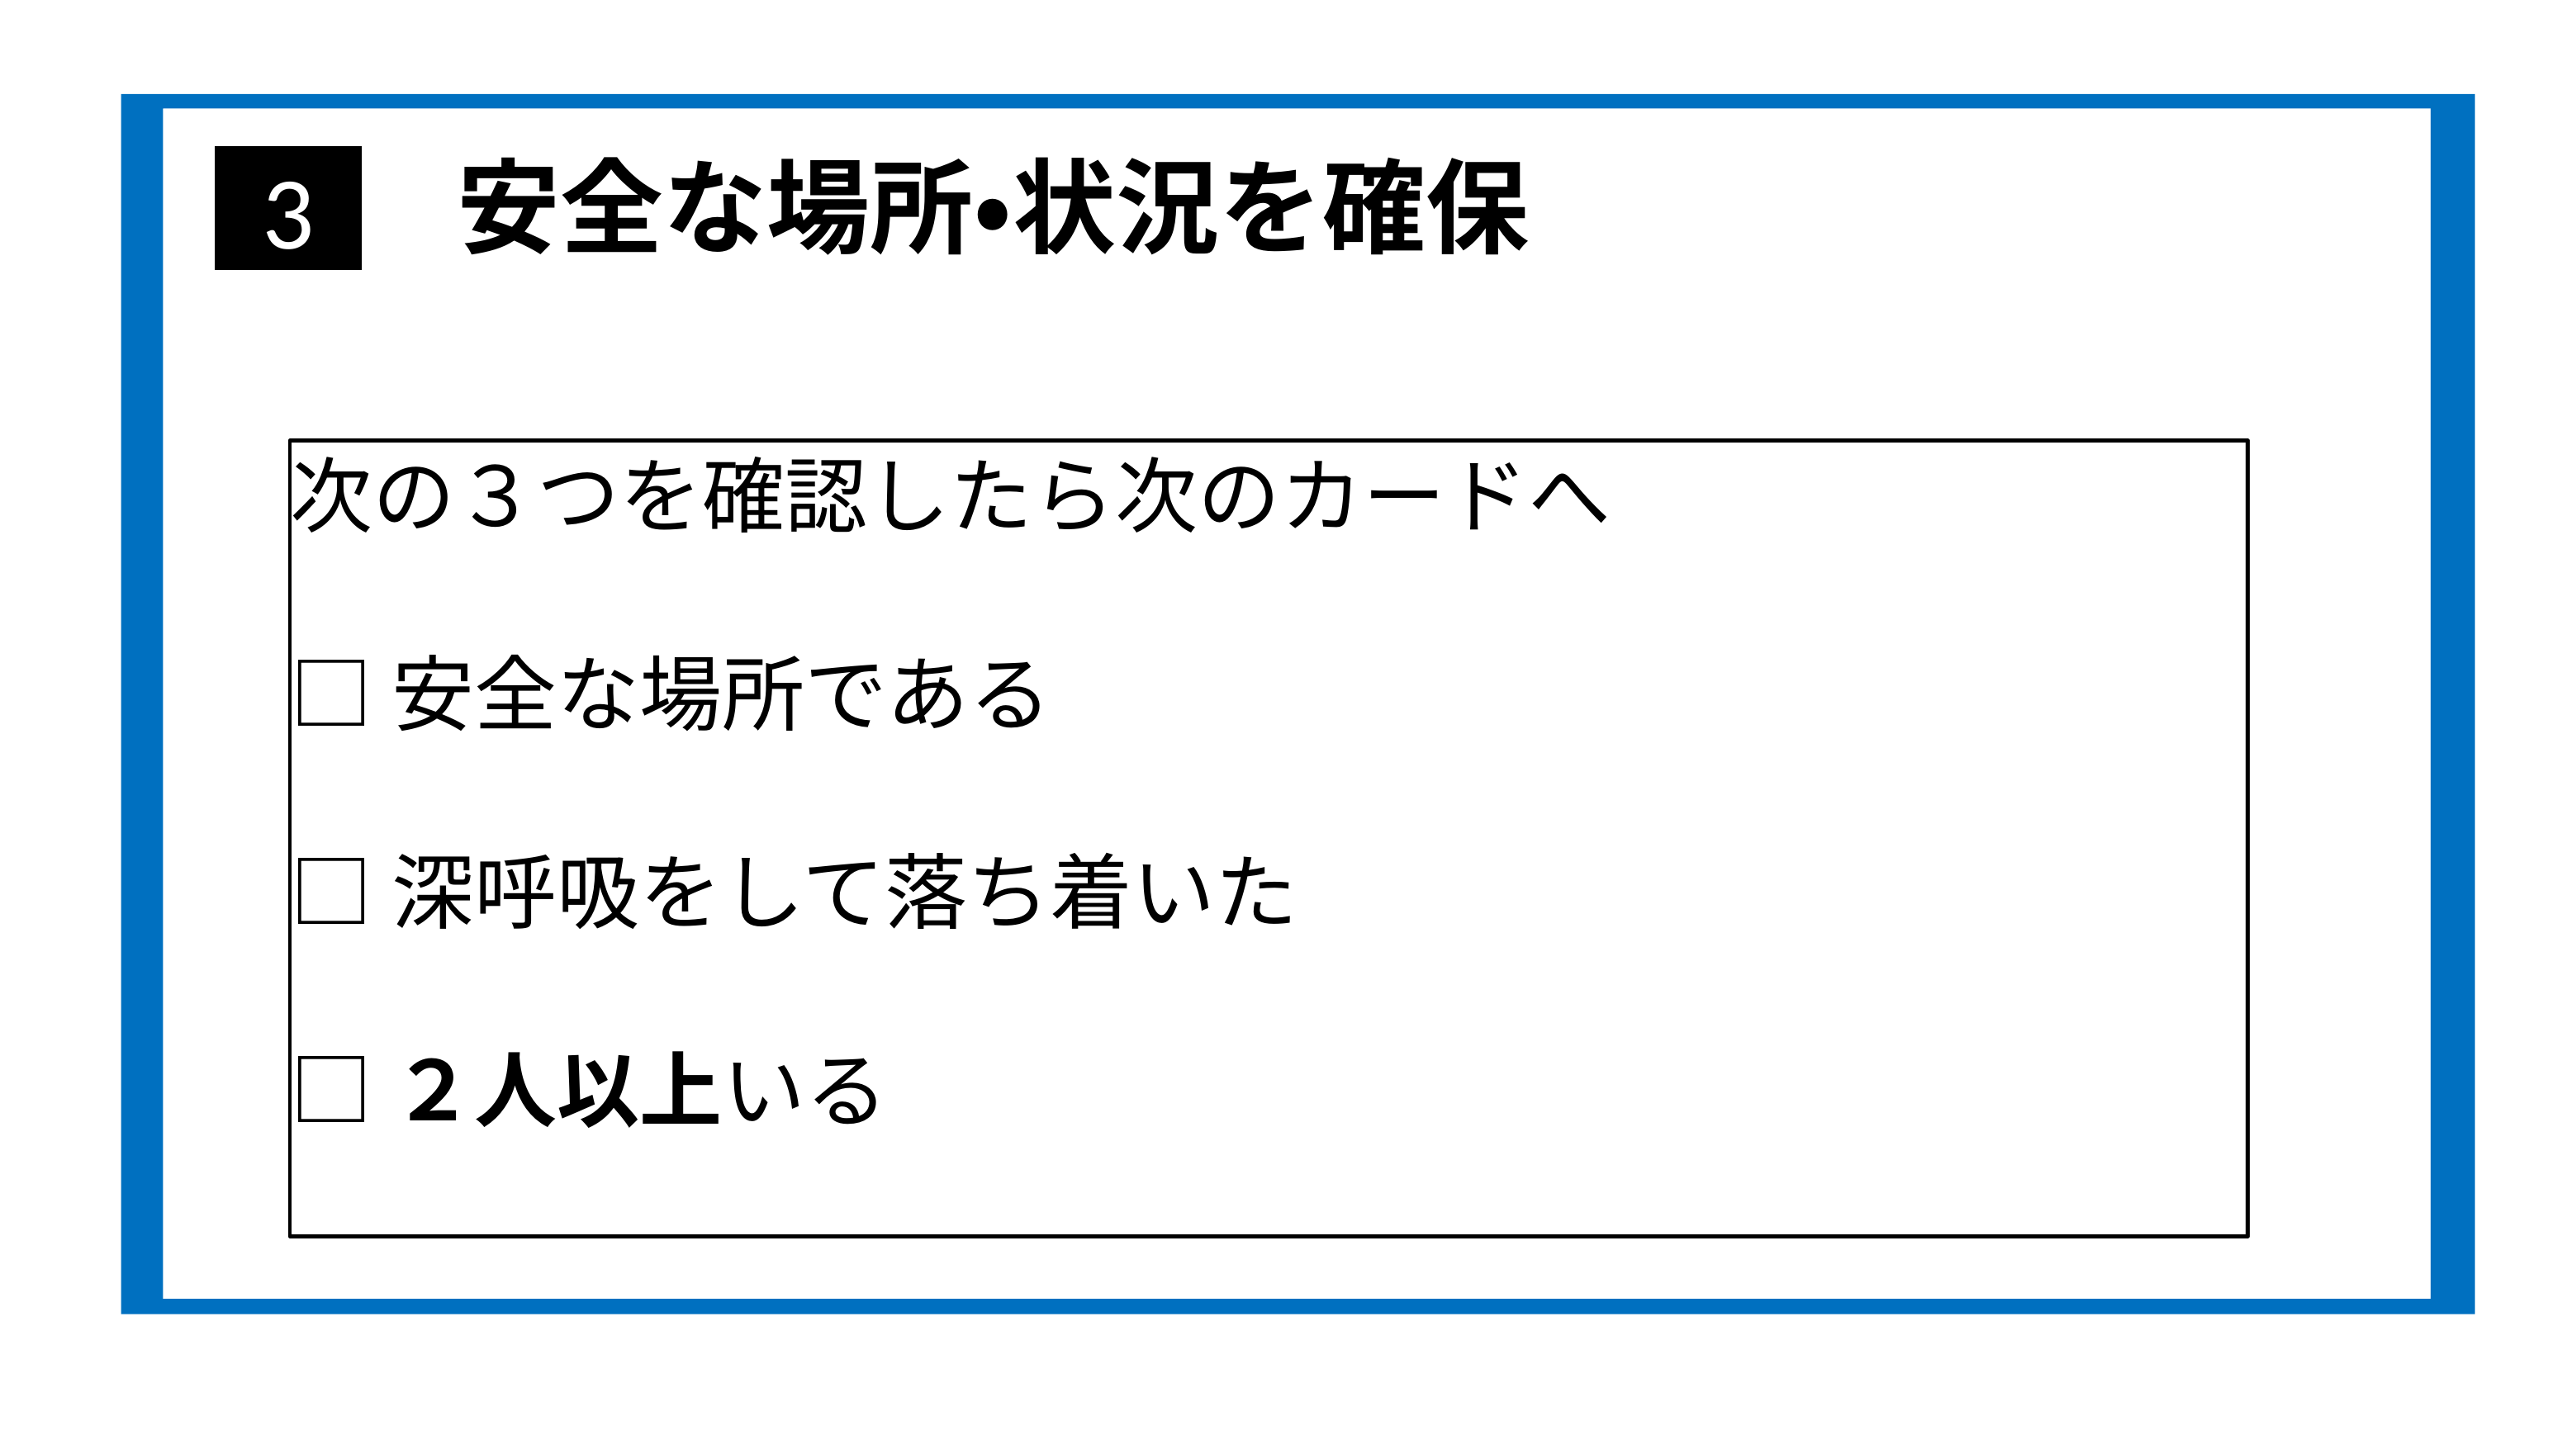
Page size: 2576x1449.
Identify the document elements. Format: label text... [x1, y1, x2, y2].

text_box 次の３つを確認したら次のカードへ □安全な場所である □深呼吸をして落ち着いた □２人以上いる [289, 440, 2248, 1237]
text_box [121, 93, 2475, 1314]
title 安全な場所・状況を確保 [455, 140, 1684, 385]
slide_number 3 [214, 145, 363, 271]
